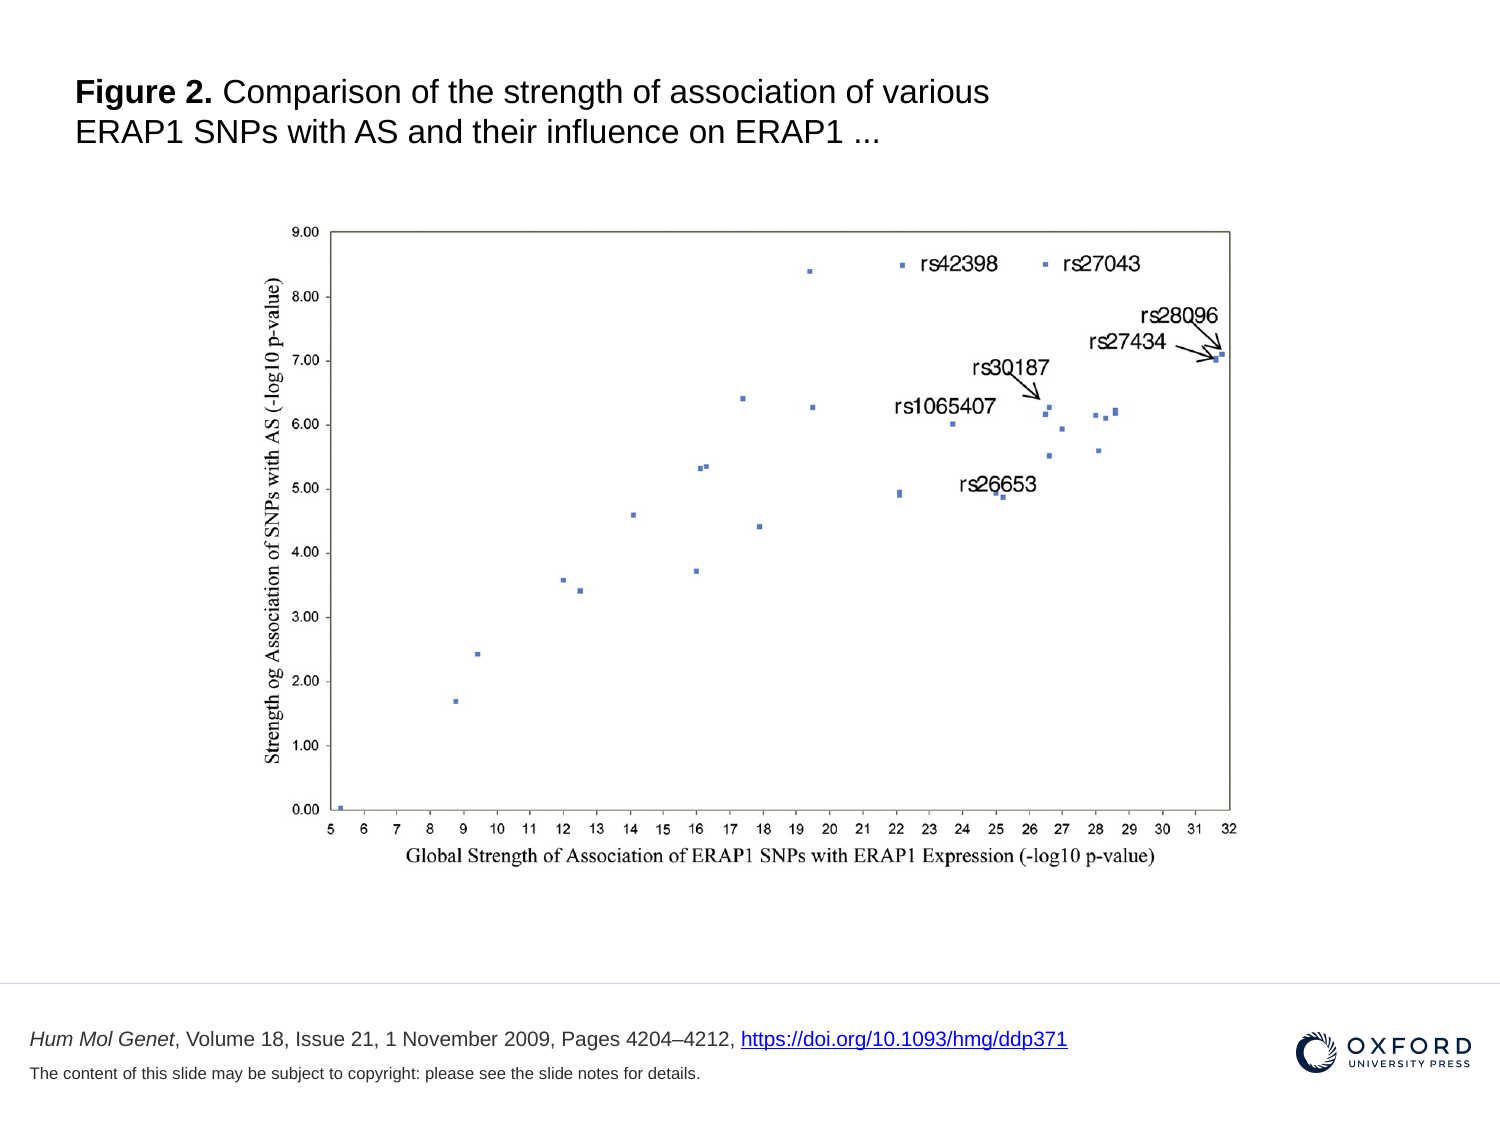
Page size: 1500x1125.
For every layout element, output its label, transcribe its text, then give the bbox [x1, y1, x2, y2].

footer Hum Mol Genet, Volume 18, Issue 21, 1 November 2009, Pages 4204–4212, https://doi.org/10.1093/hmg/ddp371 The content of this slide may be subject to copyright: please see the slide notes for details. [0, 983, 1260, 1125]
picture [1296, 1032, 1471, 1073]
picture [262, 224, 1238, 868]
title Figure 2. Comparison of the strength of association of various ERAP1 SNPs with AS and their influence on ERAP1 ... [75, 69, 1078, 171]
